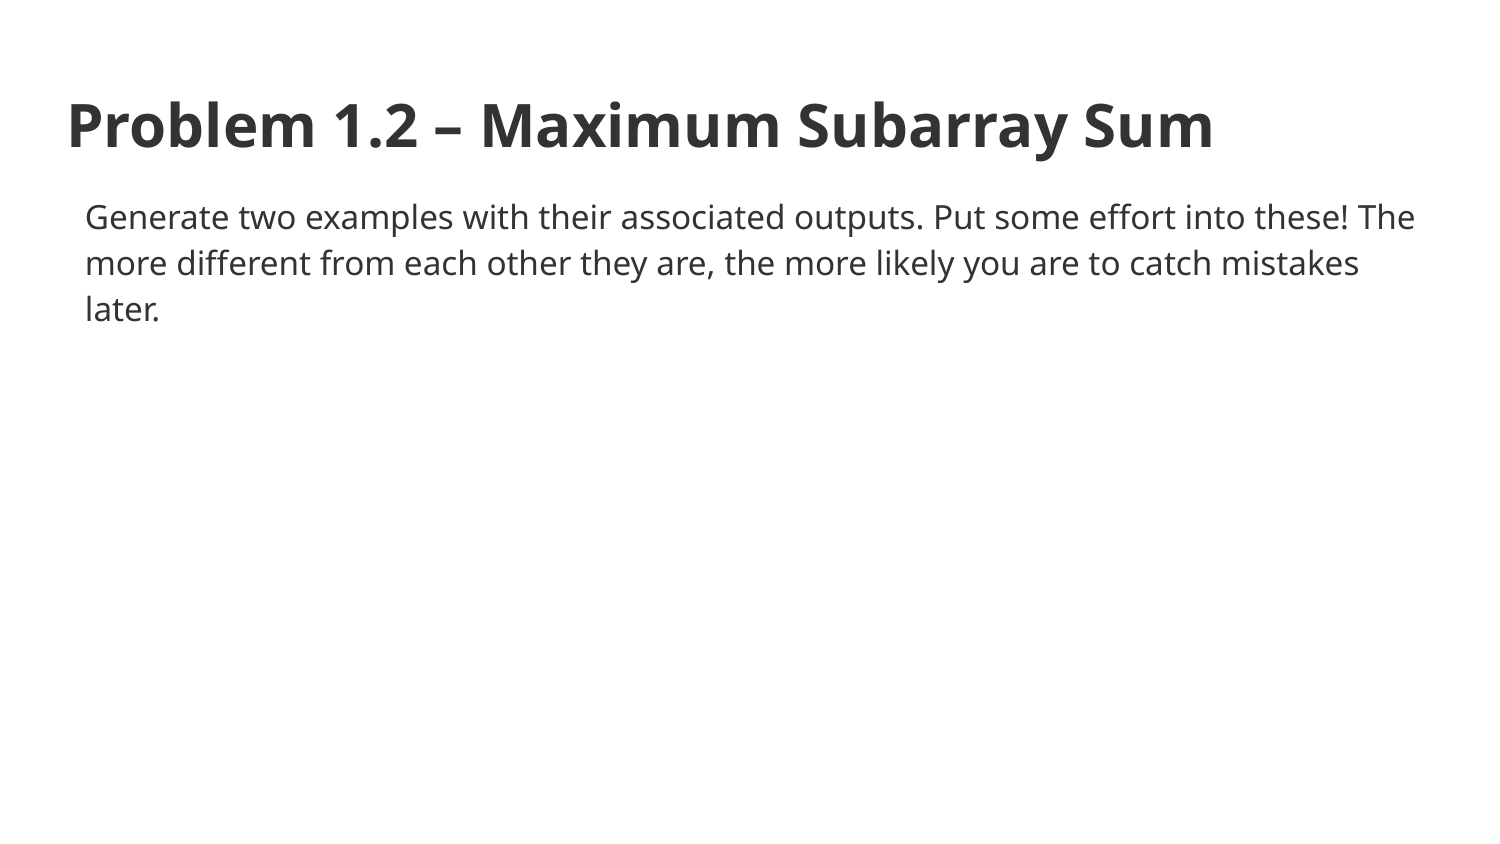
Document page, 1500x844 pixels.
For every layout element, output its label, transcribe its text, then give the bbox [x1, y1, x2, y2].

list Generate two examples with their associated outputs. Put some effort into these! The more different from each other they are, the more likely you are to catch mistakes later. [51, 175, 1449, 750]
title Problem 1.2 – Maximum Subarray Sum [51, 72, 1449, 175]
